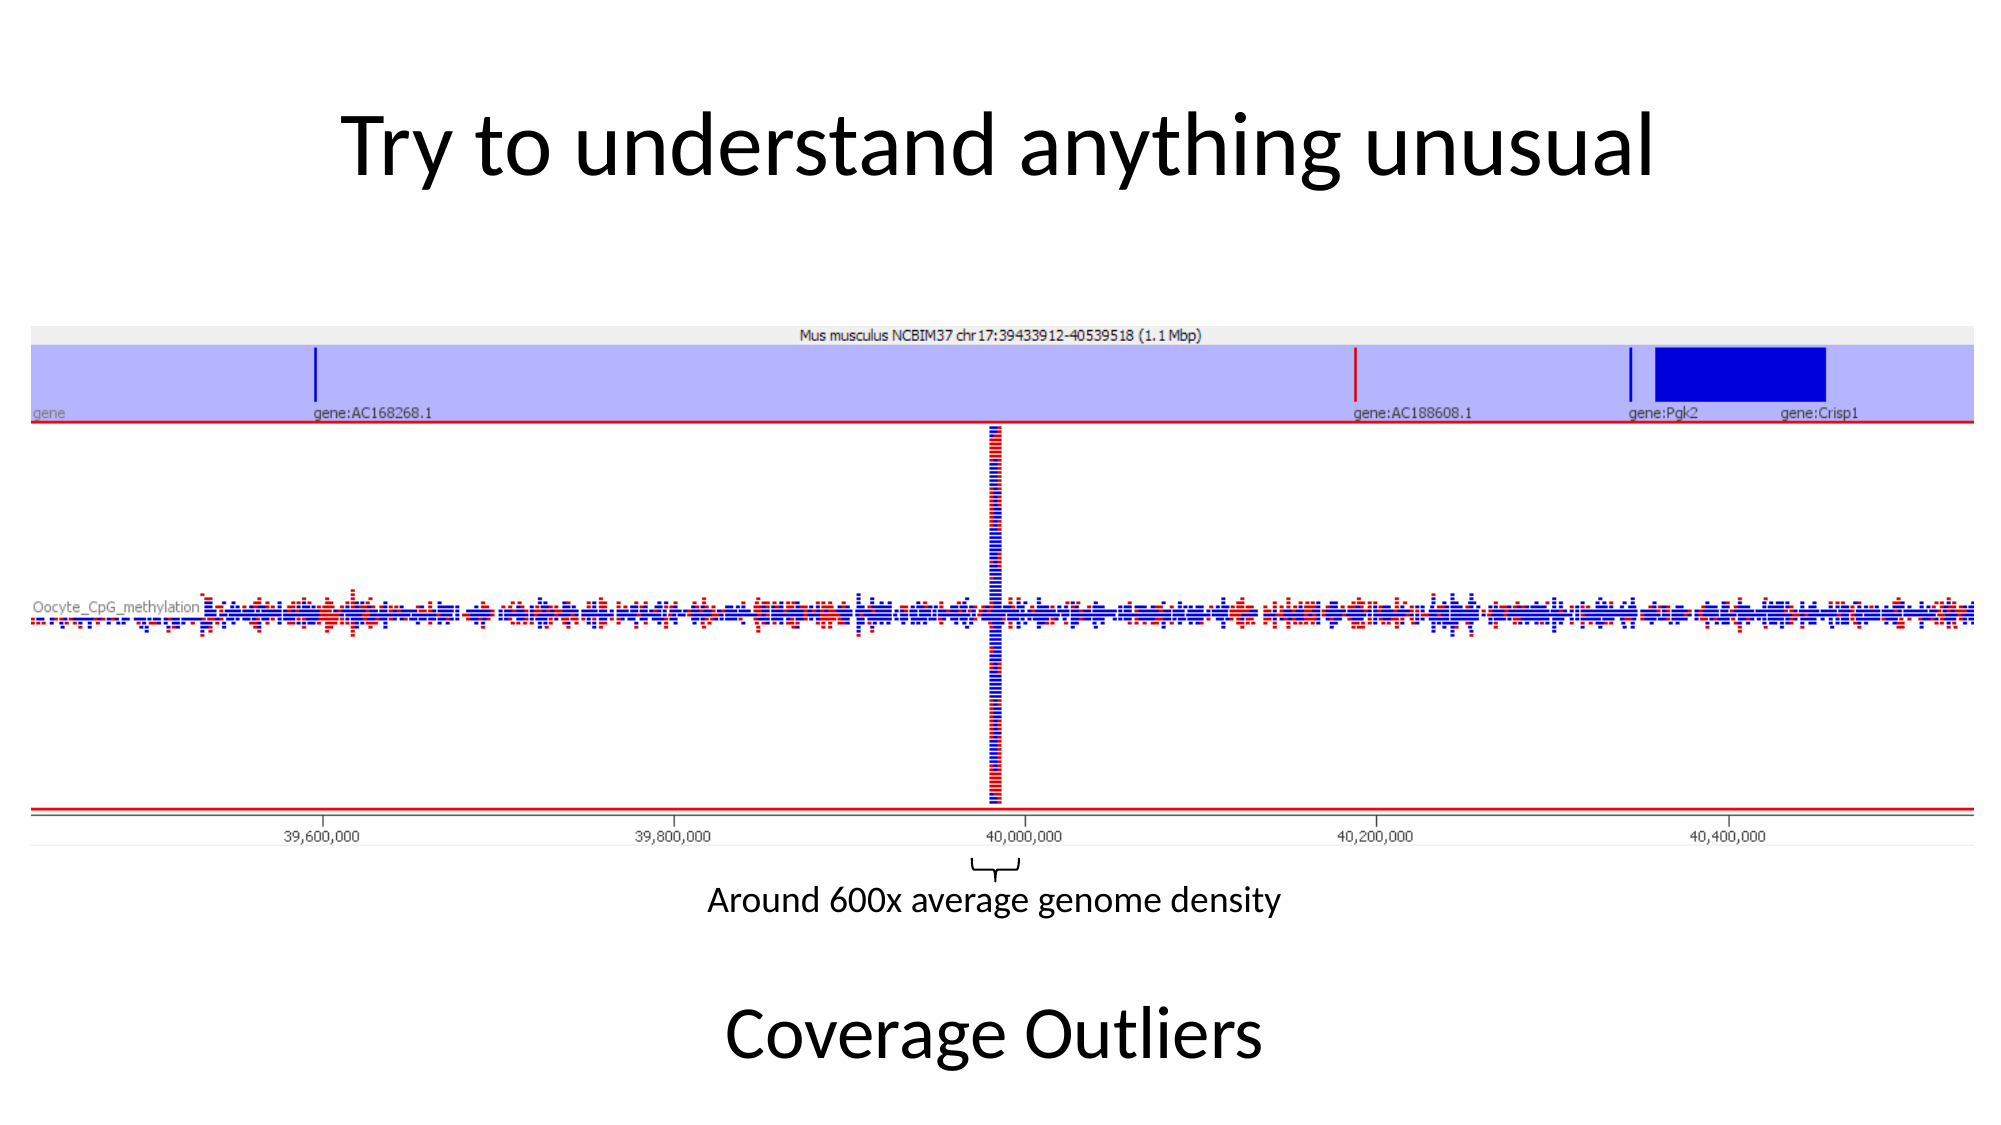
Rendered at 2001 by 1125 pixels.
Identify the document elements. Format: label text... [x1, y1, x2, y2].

text_box Coverage Outliers [710, 975, 1280, 1081]
text_box Around 600x average genome density [692, 868, 1297, 928]
text_box Try to understand anything unusual [324, 45, 1675, 233]
picture [31, 326, 1974, 846]
text_box [970, 857, 1020, 868]
